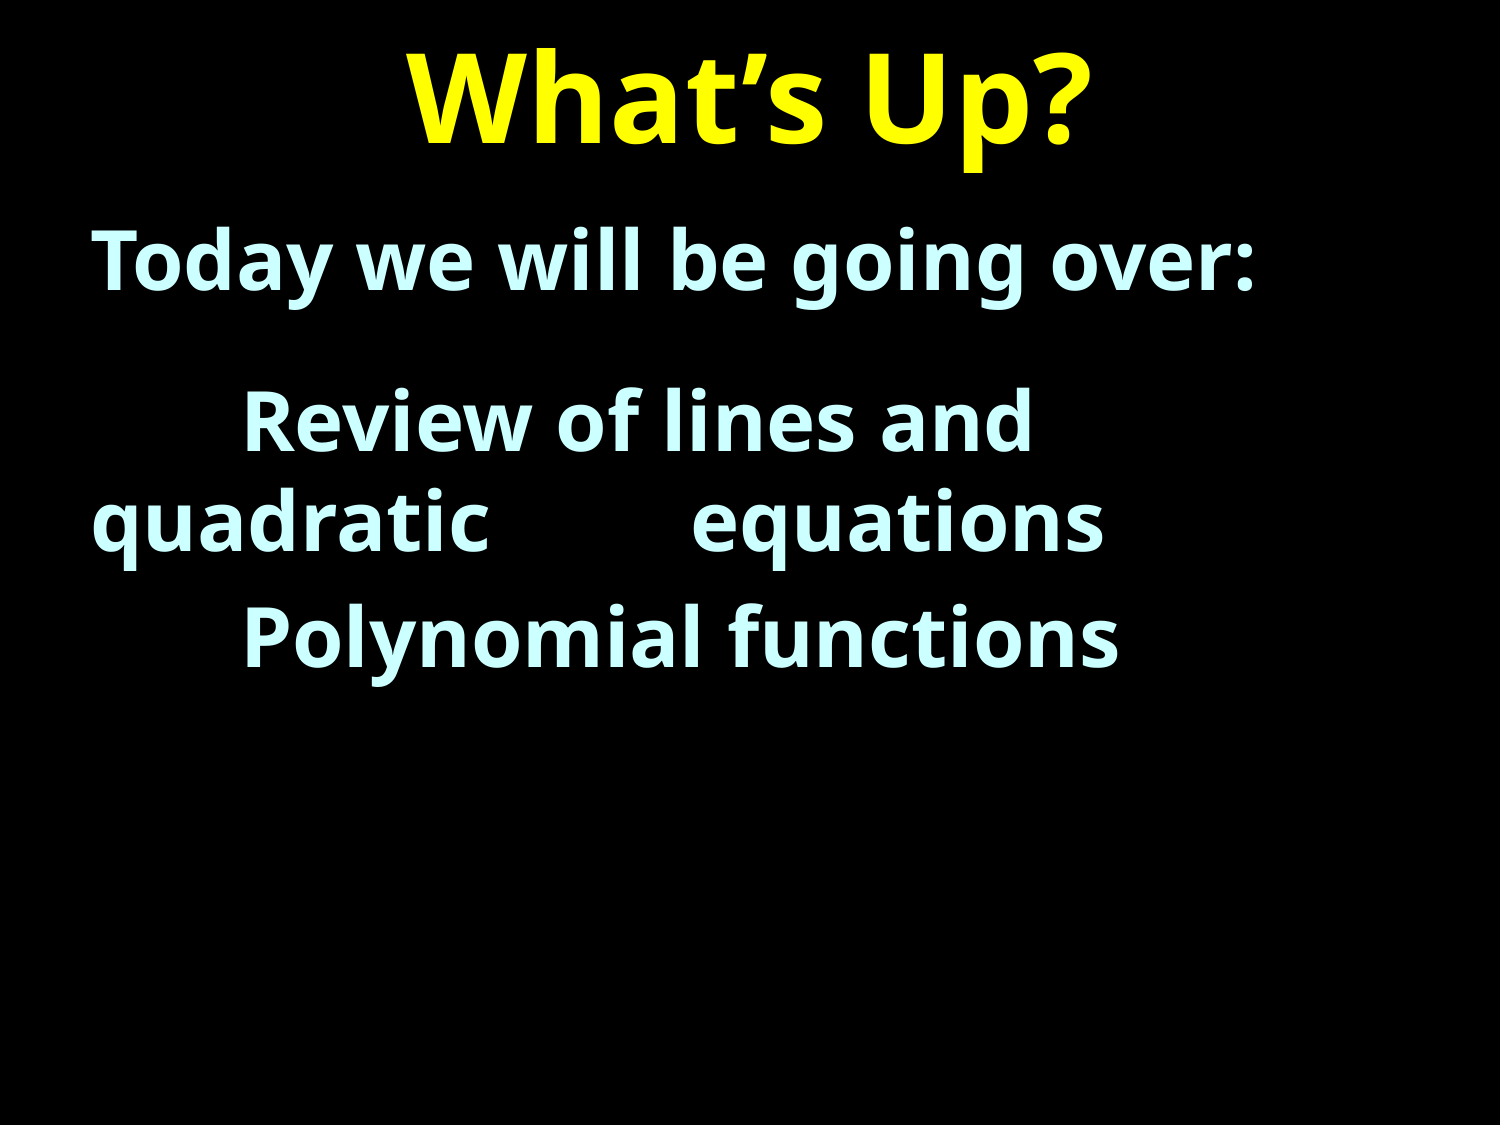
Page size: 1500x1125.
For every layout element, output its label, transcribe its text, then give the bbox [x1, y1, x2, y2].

title What’s Up? [0, 0, 1500, 188]
list Today we will be going over: Review of lines and quadratic equations Polynomial functions [75, 200, 1463, 1125]
